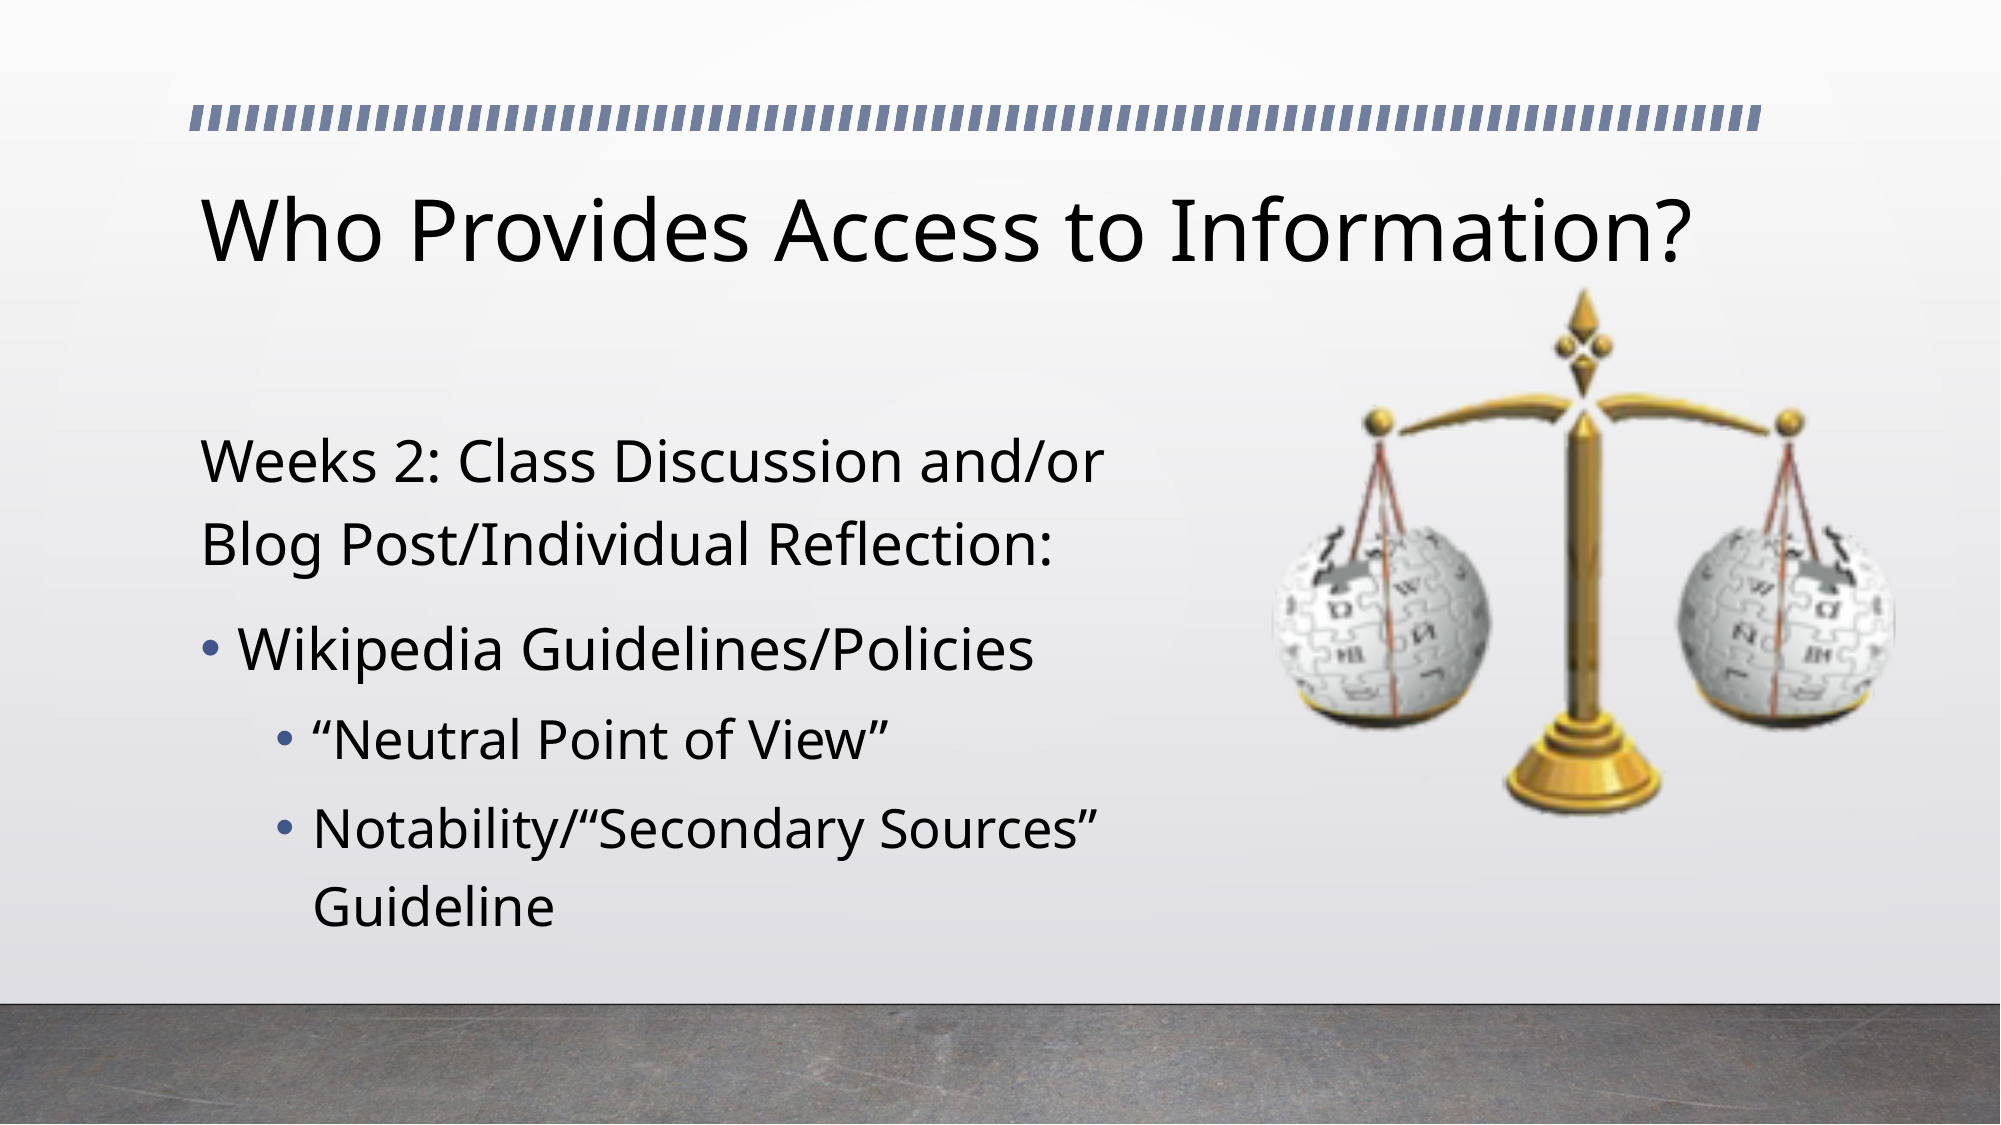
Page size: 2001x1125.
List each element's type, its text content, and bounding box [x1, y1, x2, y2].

title Who Provides Access to Information? [185, 179, 1761, 308]
picture [1243, 255, 1930, 908]
list Weeks 2: Class Discussion and/or Blog Post/Individual Reflection: Wikipedia Guidelines/Policies “Neutral Point of View” Notability/“Secondary Sources” Guideline [185, 402, 1193, 992]
picture [0, 1004, 2000, 1124]
